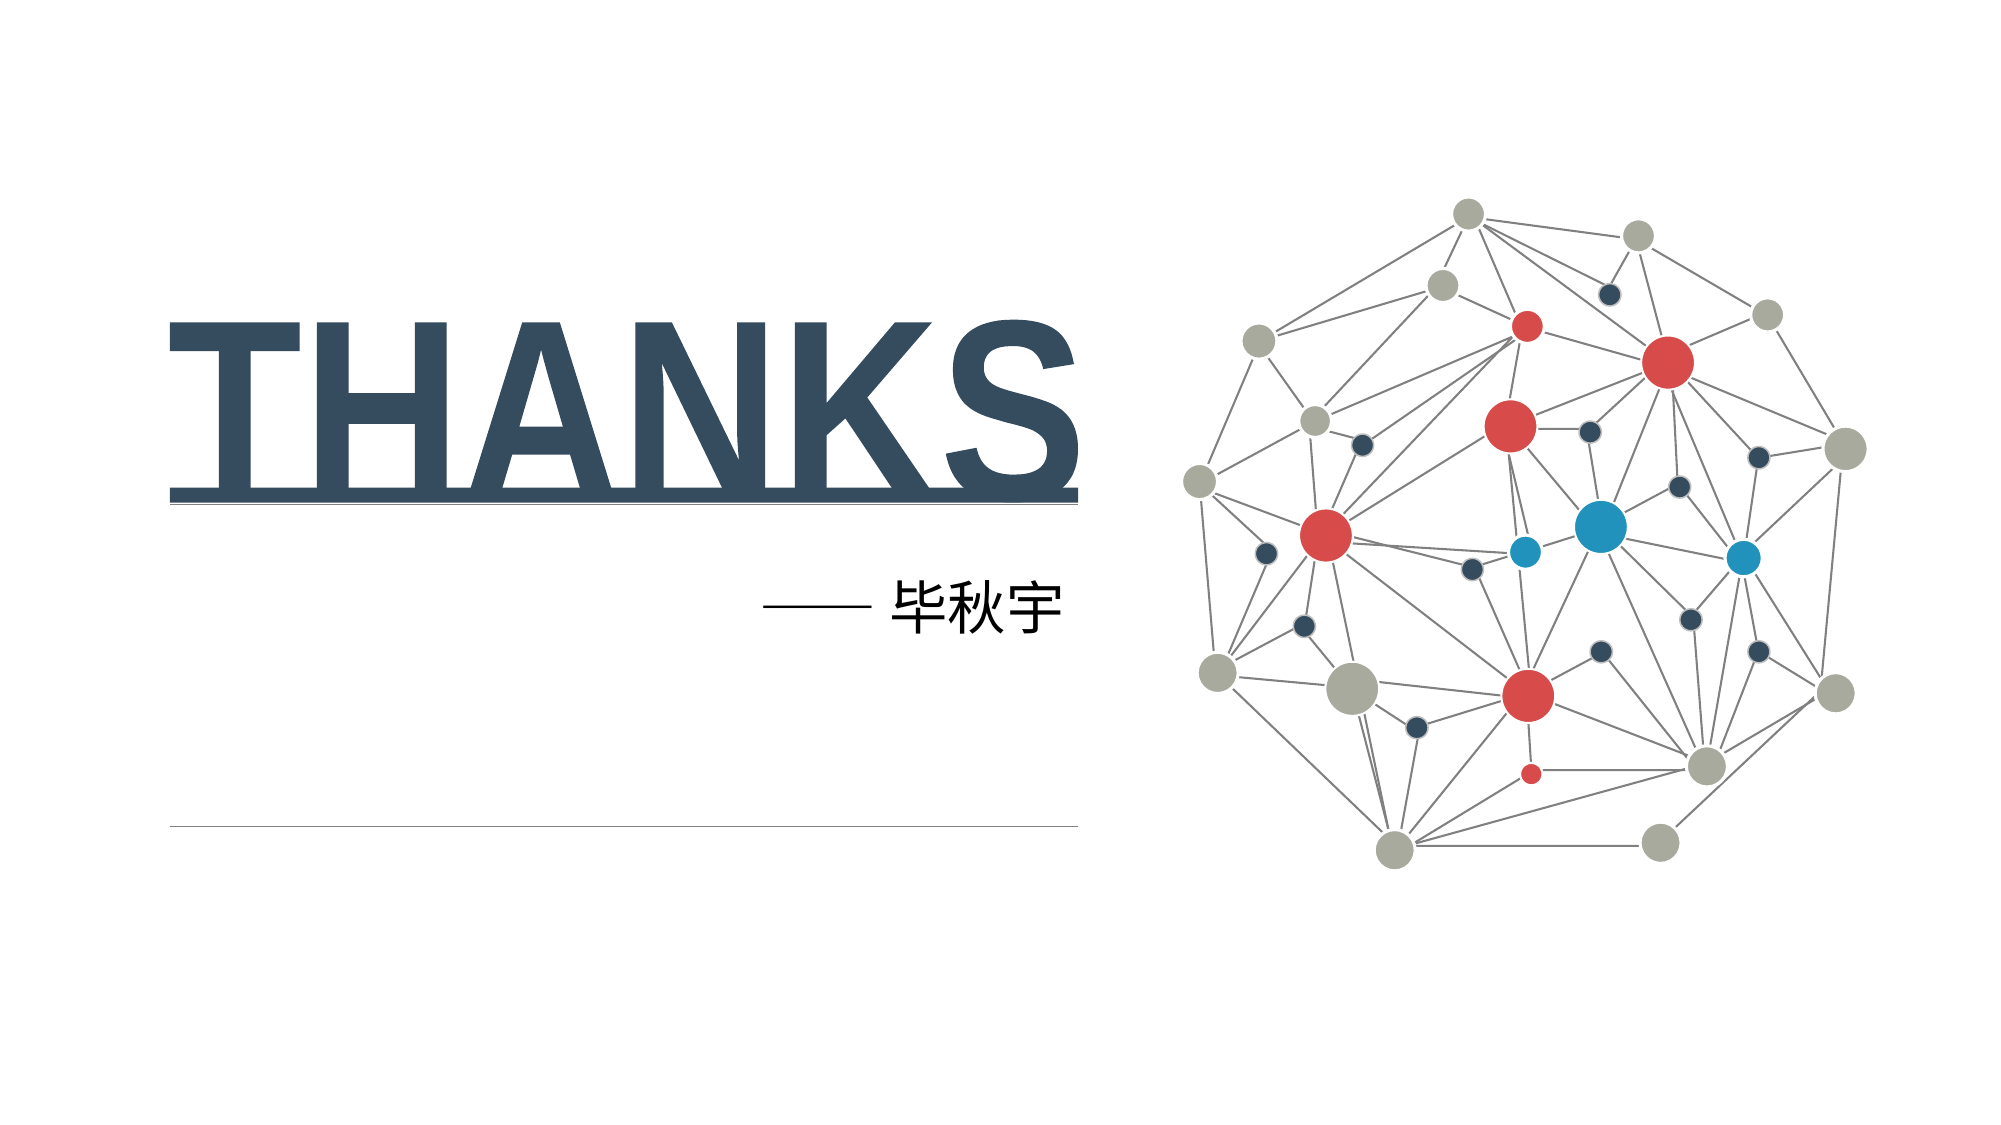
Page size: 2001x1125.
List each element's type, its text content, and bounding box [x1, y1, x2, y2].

list ——毕秋宇 [171, 598, 1080, 650]
